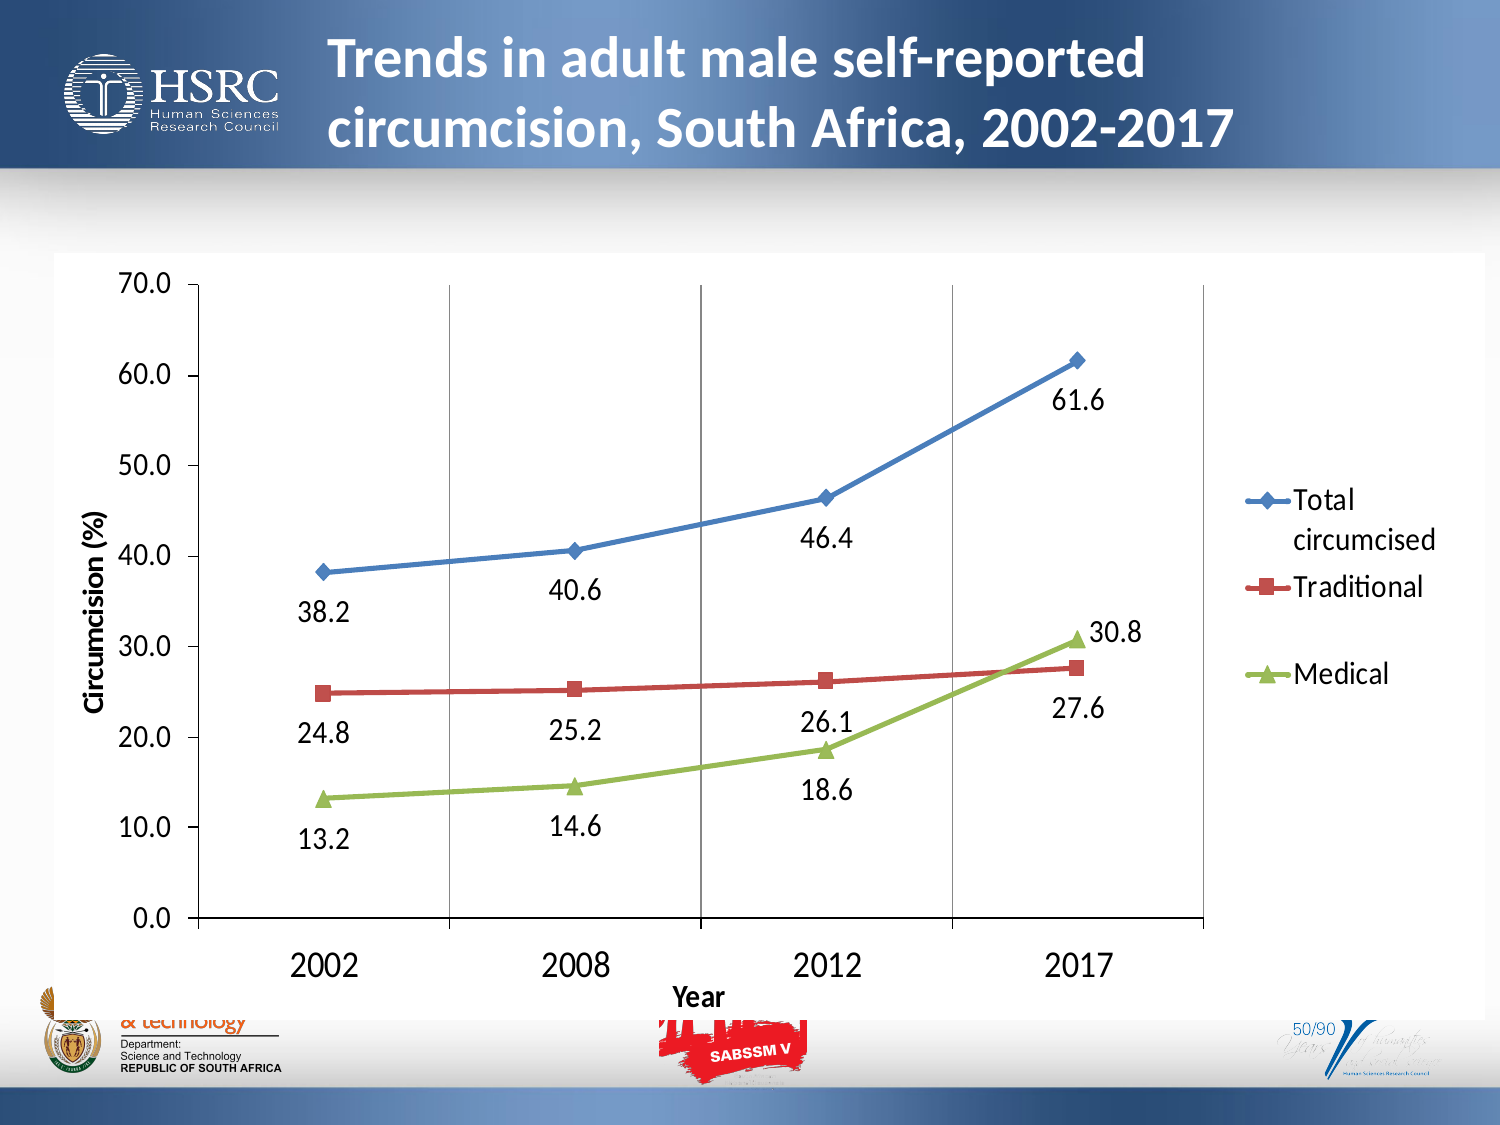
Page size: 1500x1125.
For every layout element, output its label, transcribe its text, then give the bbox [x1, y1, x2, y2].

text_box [44, 243, 1493, 1030]
title Trends in adult male self-reported circumcision, South Africa, 2002-2017 [312, 7, 1425, 171]
picture [0, 0, 1500, 1125]
